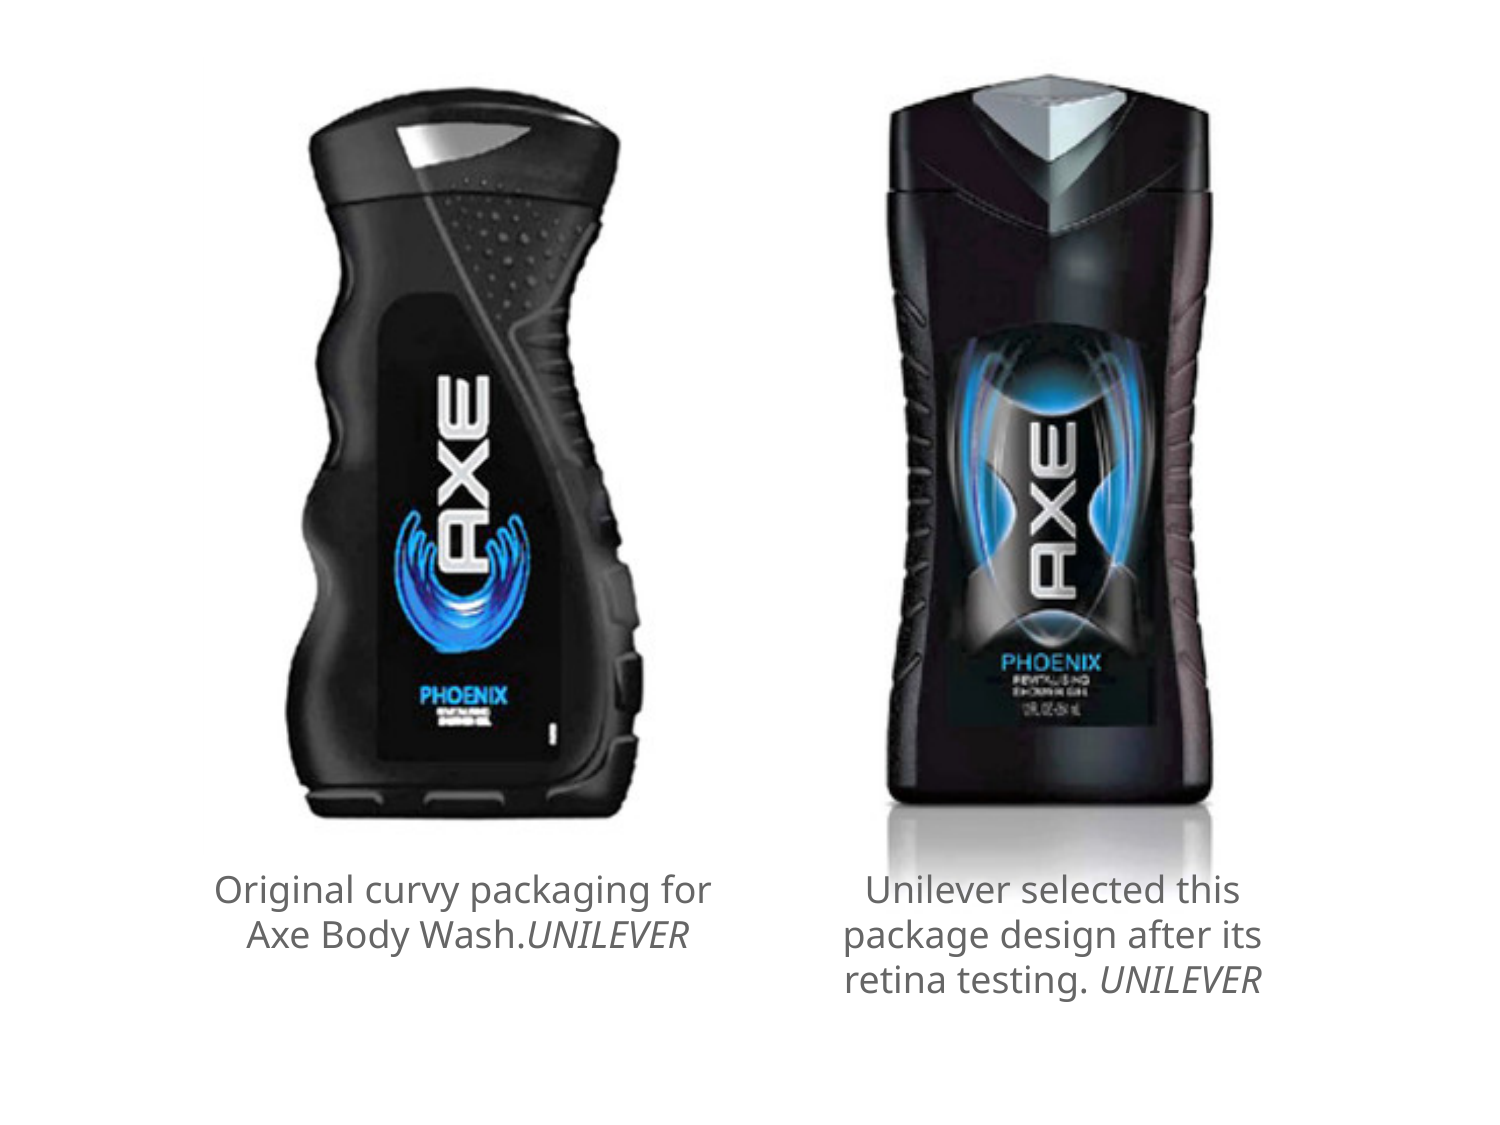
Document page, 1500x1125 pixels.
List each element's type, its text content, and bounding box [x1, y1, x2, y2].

text_box Original curvy packaging for Axe Body Wash.UNILEVER [92, 858, 800, 964]
text_box Unilever selected this package design after its retina testing. UNILEVER [800, 937, 1305, 1009]
picture [202, 57, 733, 855]
picture [755, 21, 1365, 937]
